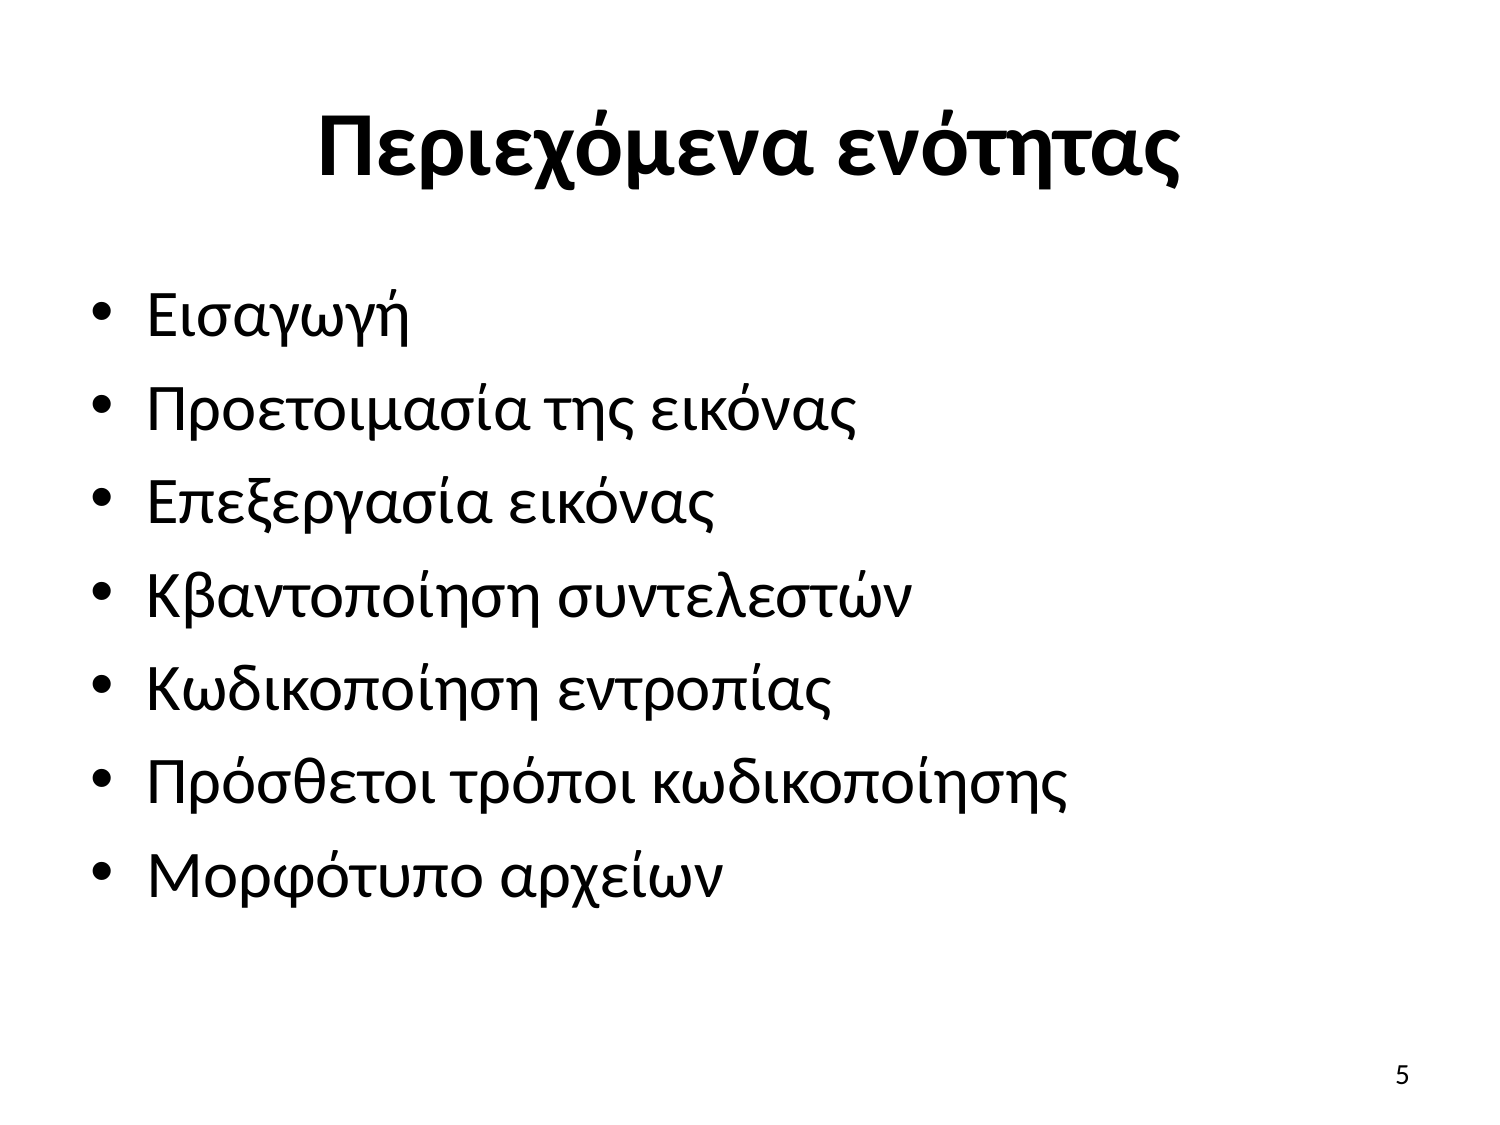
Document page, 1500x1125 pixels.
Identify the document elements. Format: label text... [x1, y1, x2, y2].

title Περιεχόμενα ενότητας [75, 45, 1425, 233]
list Εισαγωγή Προετοιμασία της εικόνας Επεξεργασία εικόνας Κβαντοποίηση συντελεστών Κωδικοποίηση εντροπίας Πρόσθετοι τρόποι κωδικοποίησης Μορφότυπο αρχείων [75, 262, 1425, 1005]
slide_number 5 [1074, 1042, 1425, 1103]
